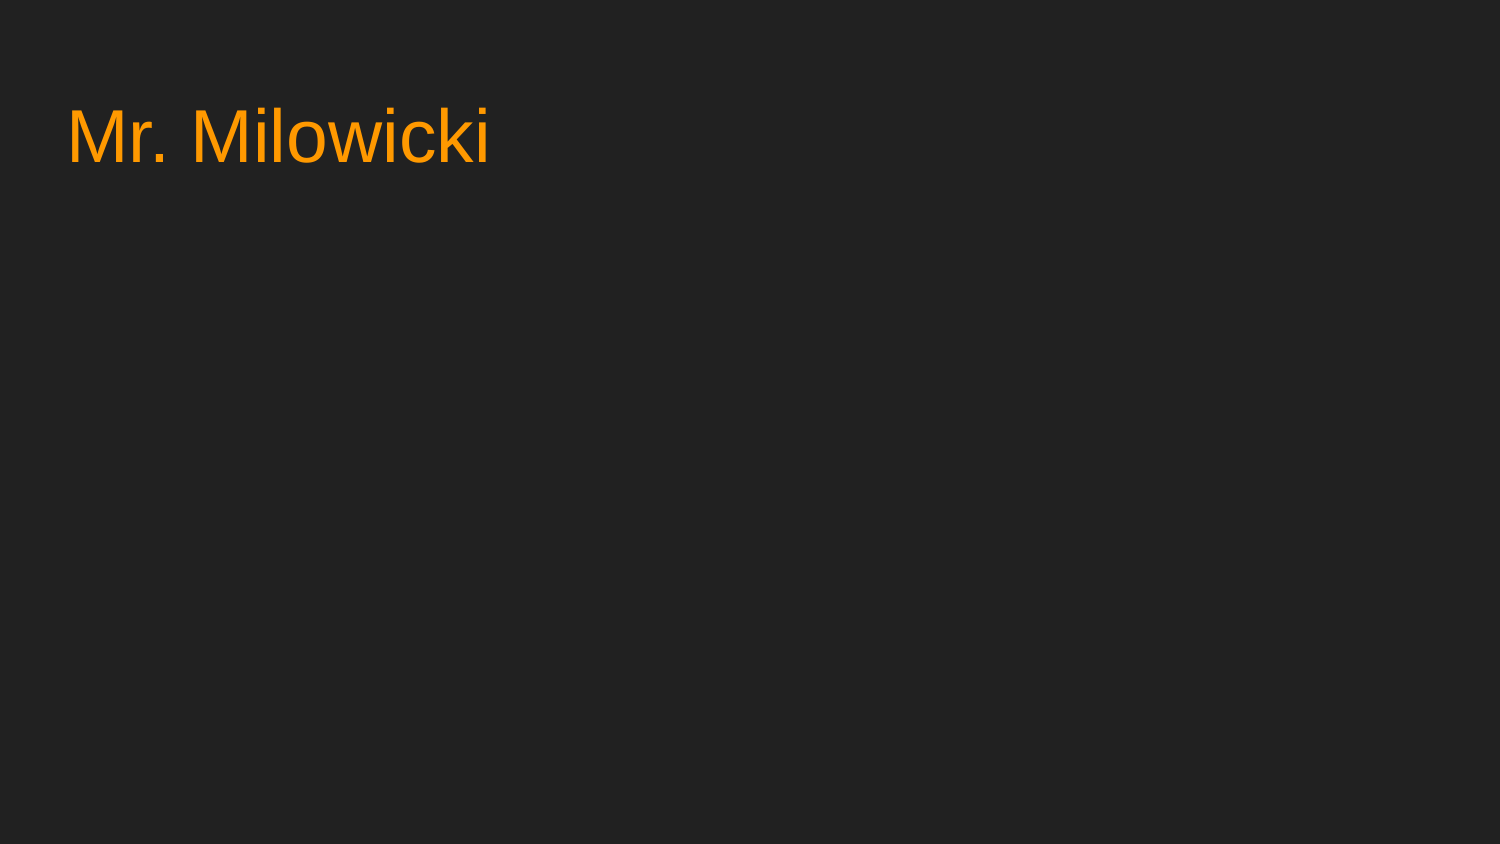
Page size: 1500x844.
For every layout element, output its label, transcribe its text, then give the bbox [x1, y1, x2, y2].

title Mr. Milowicki [51, 72, 1449, 167]
